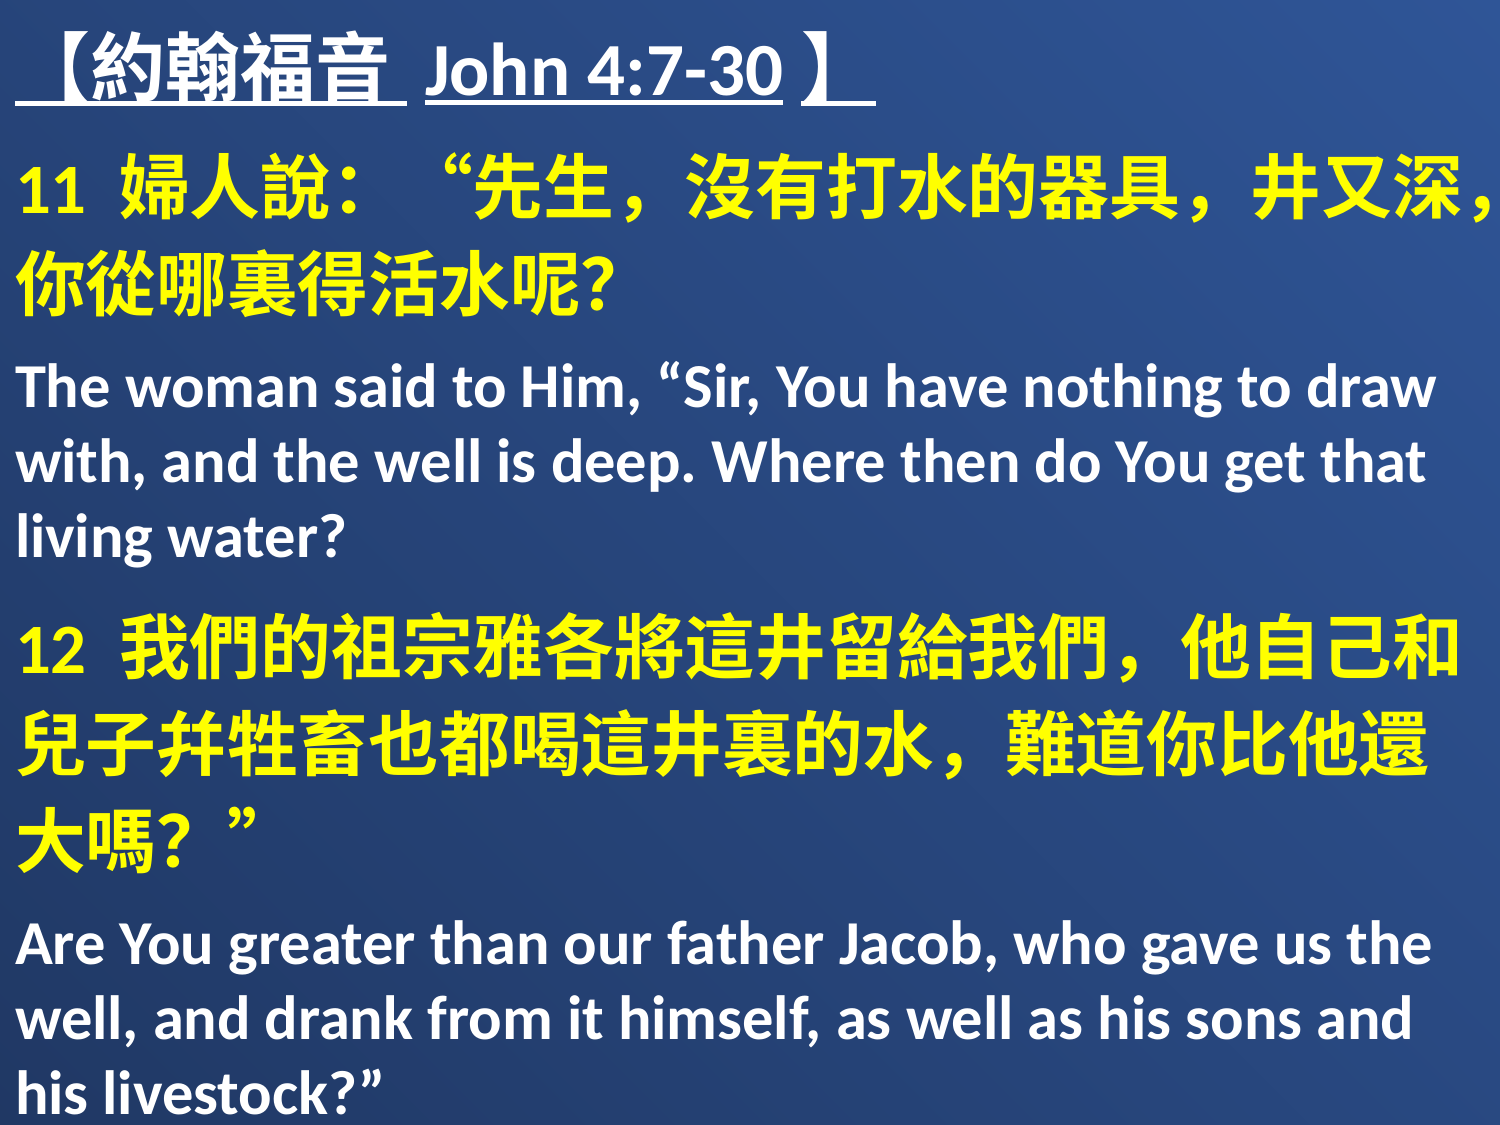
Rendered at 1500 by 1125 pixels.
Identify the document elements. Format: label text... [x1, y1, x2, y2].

subtitle 【約翰福音 John 4:7-30】 11 婦人說：“先生，沒有打水的器具，井又深，你從哪裏得活水呢？ The woman said to Him, “Sir, You have nothing to draw with, and the well is deep. Where then do You get that living water? 12 我們的祖宗雅各將這井留給我們，他自己和兒子幷牲畜也都喝這井裏的水，難道你比他還大嗎？” Are You greater than our father Jacob, who gave us the well, and drank from it himself, as well as his sons and his livestock?” [0, 0, 1500, 1125]
